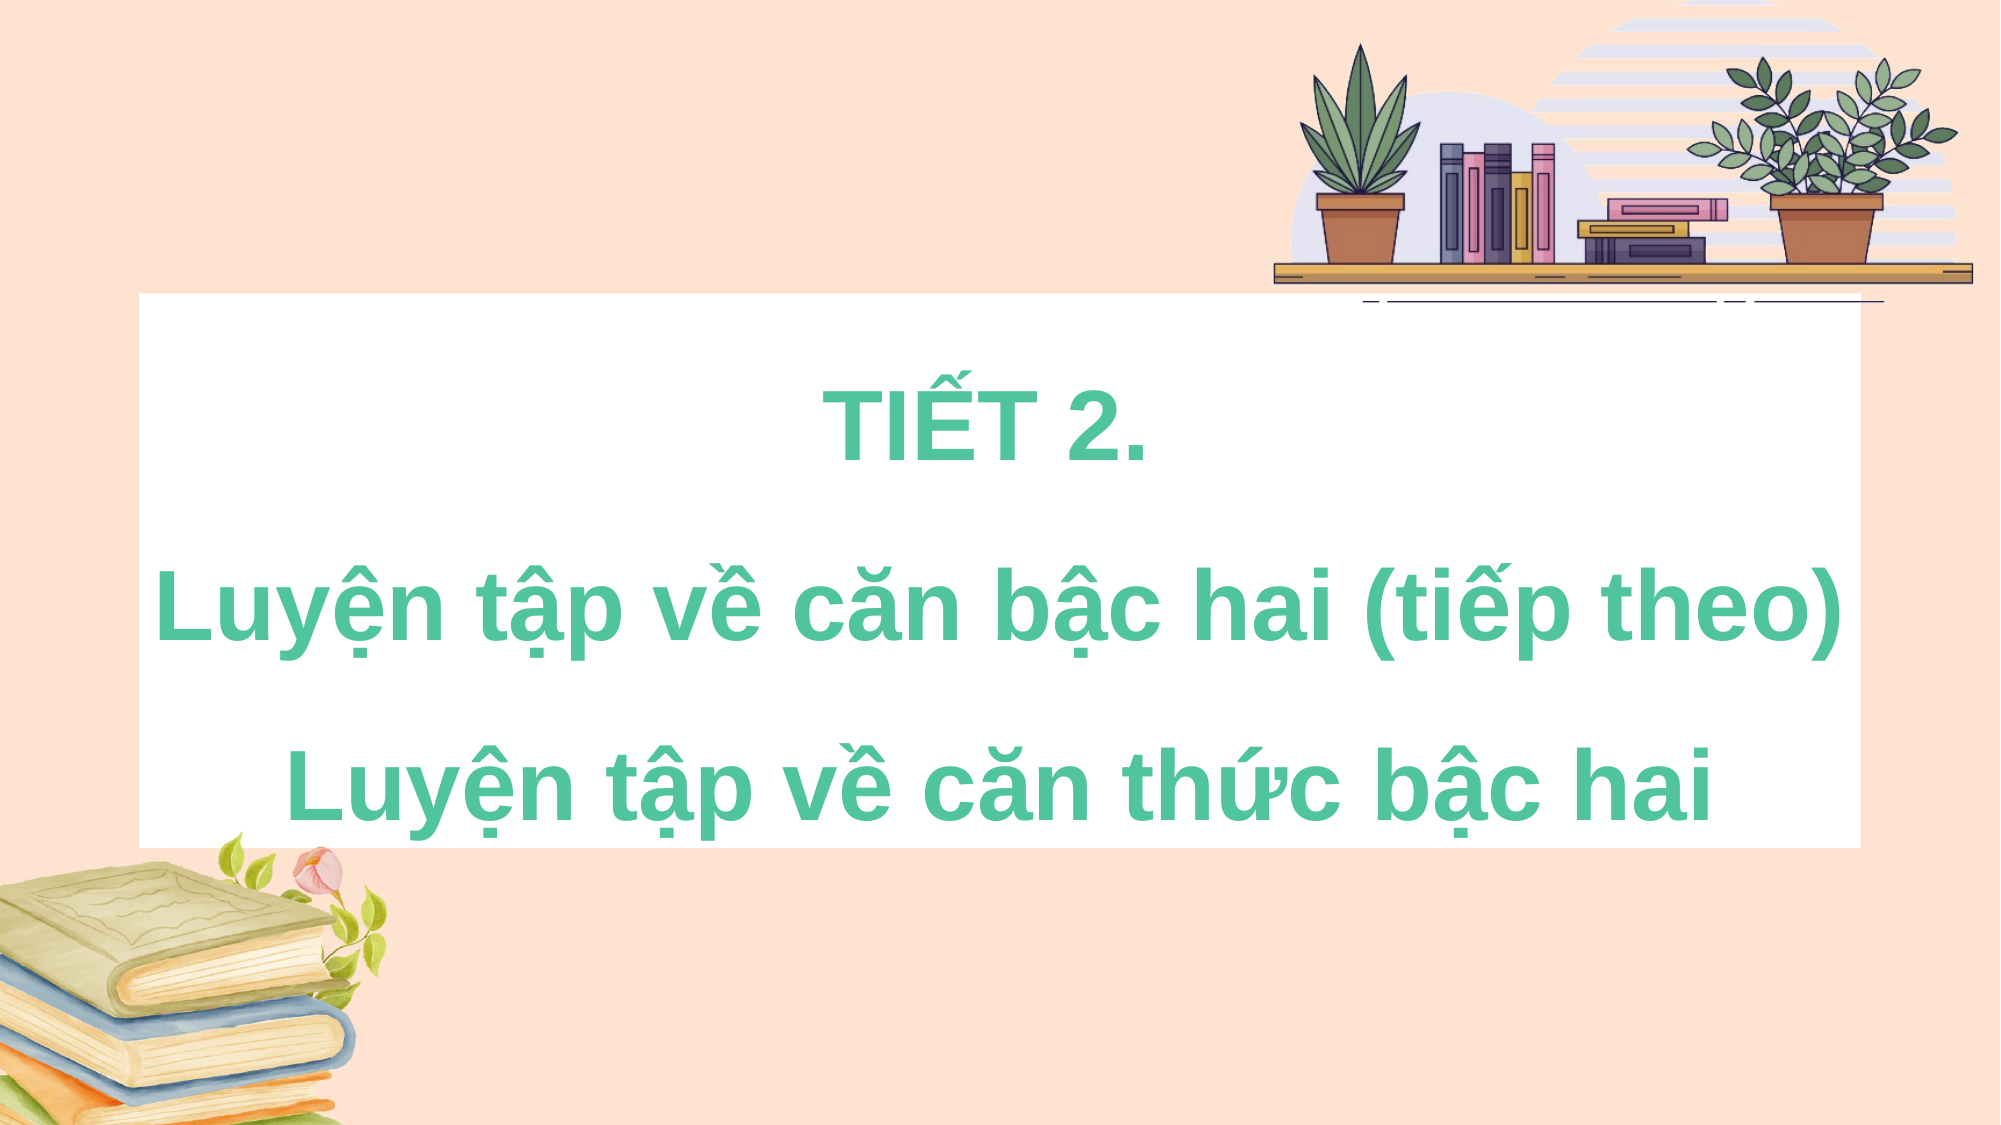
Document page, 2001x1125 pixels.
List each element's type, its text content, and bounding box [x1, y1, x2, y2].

picture [0, 831, 387, 1125]
text_box TIẾT 2. Luyện tập về căn bậc hai (tiếp theo) Luyện tập về căn thức bậc hai [139, 293, 1861, 848]
picture [1210, 0, 2000, 373]
